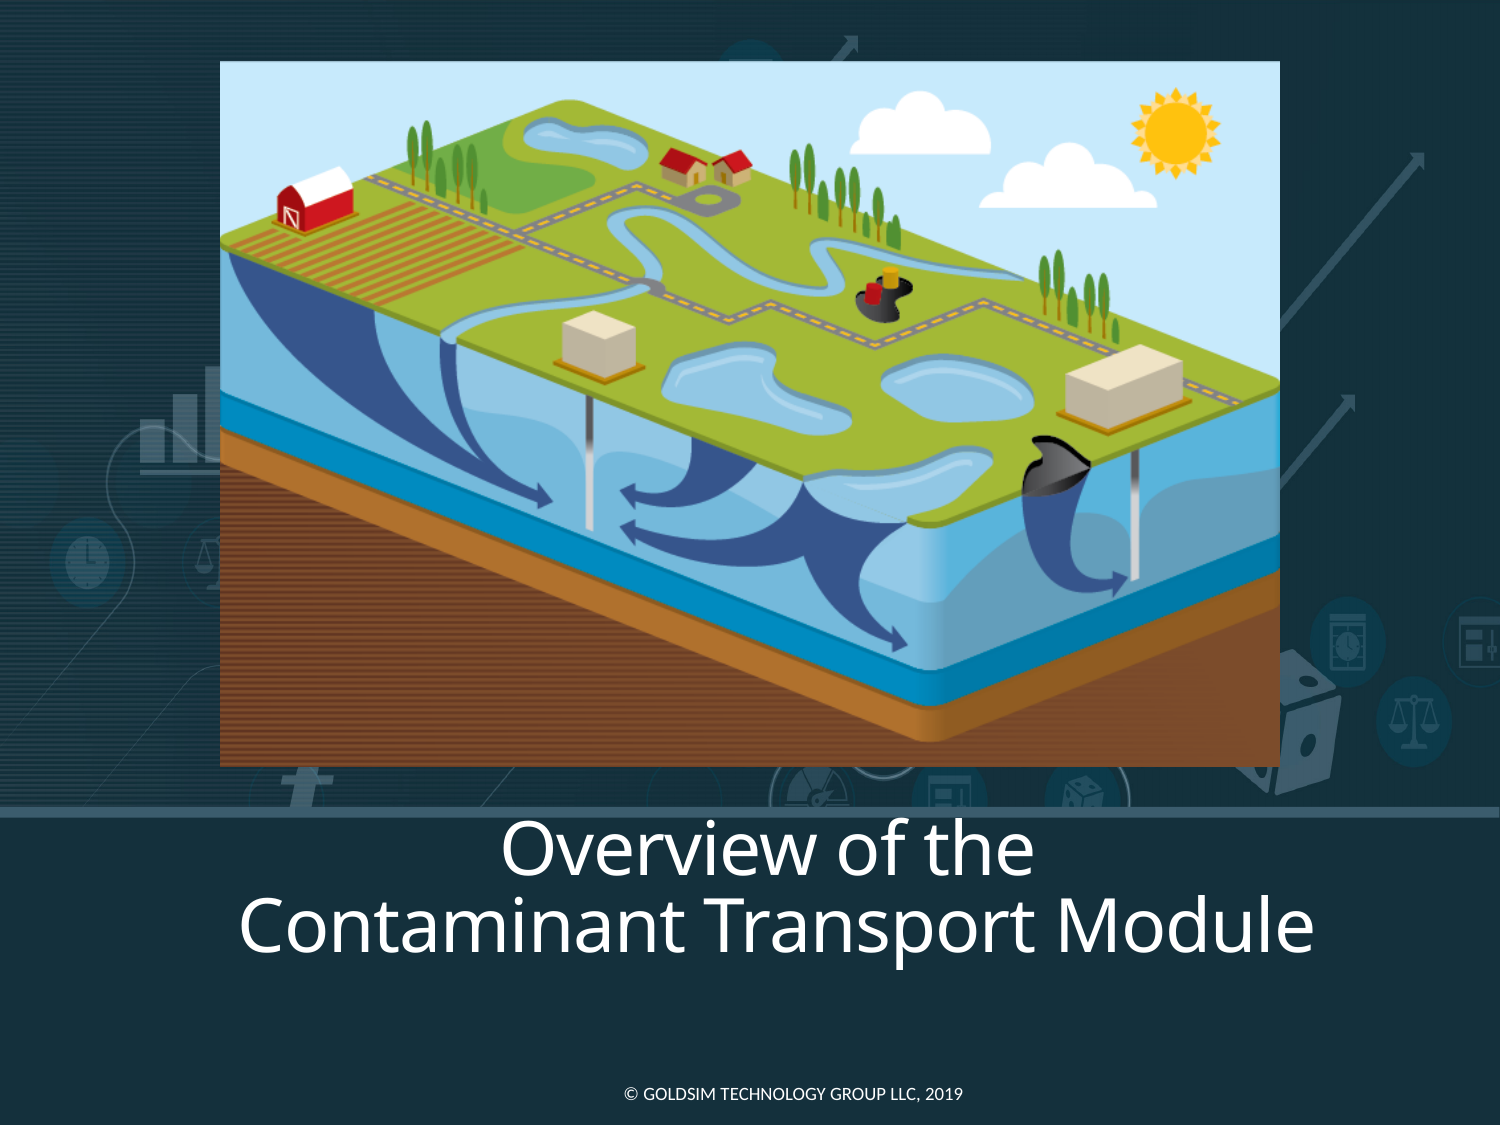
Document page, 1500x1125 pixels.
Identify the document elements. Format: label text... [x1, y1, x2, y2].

picture [0, 0, 1500, 806]
footer © GoldSim Technology Group LLC, 2019 [496, 1063, 1090, 1124]
title Overview of the Contaminant Transport Module [69, 832, 1485, 968]
